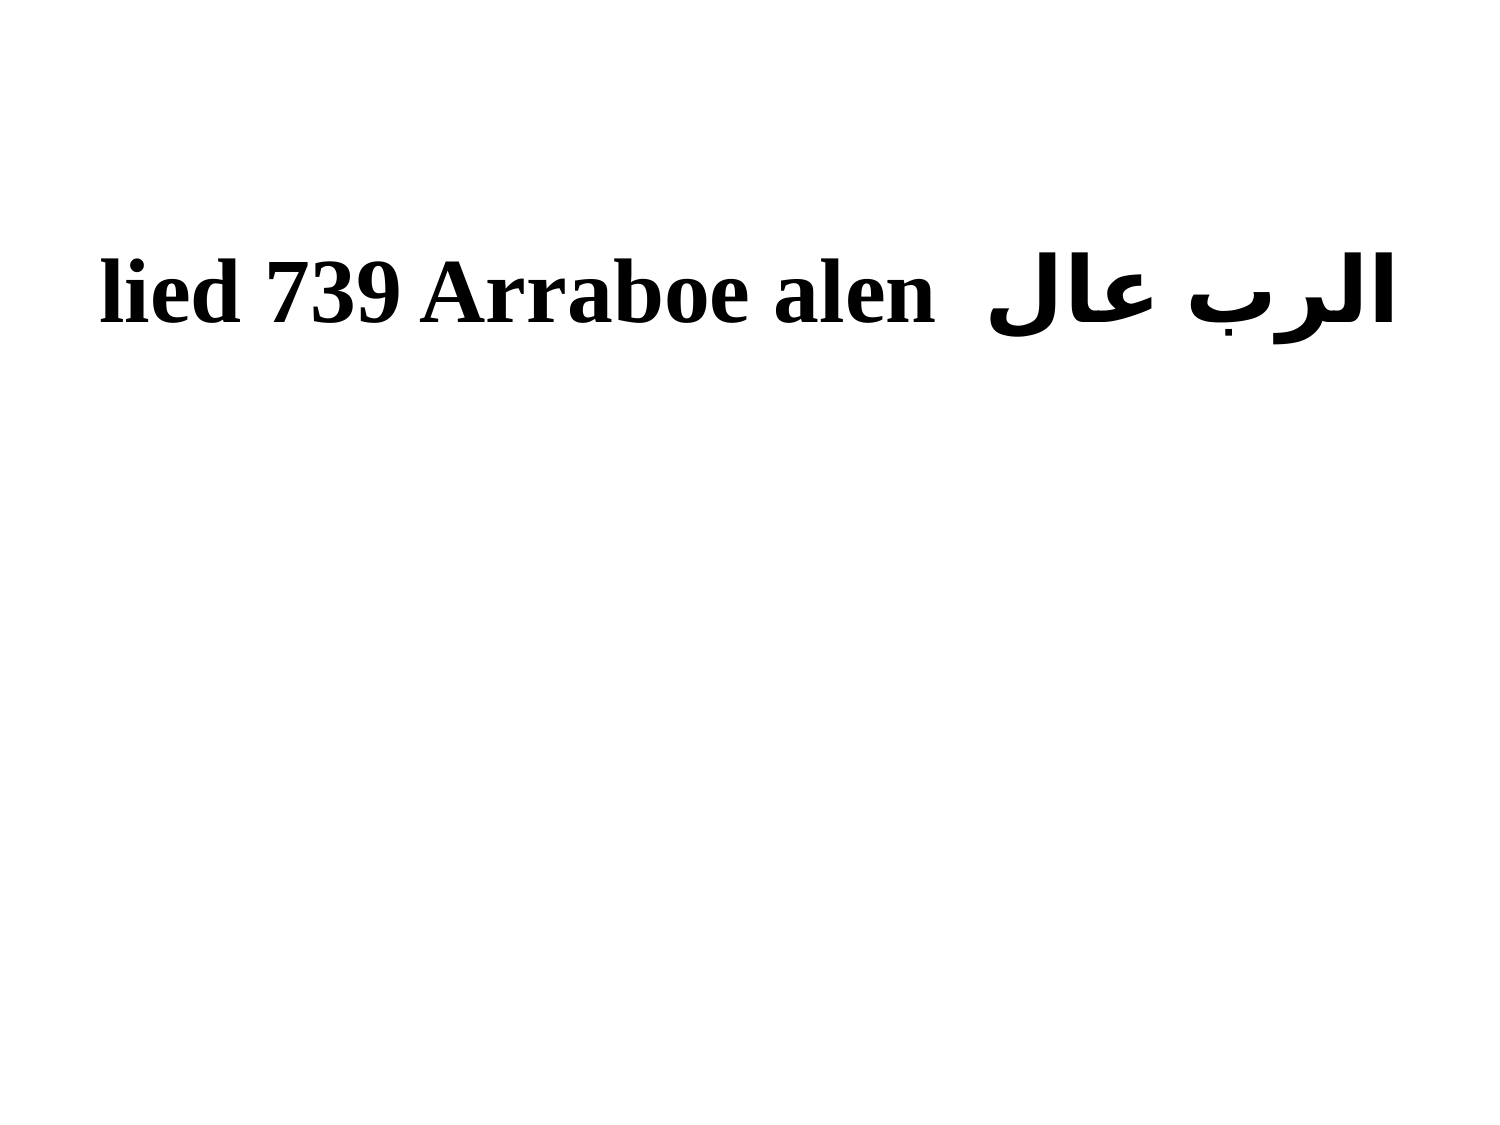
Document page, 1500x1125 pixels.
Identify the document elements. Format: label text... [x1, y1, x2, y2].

title الرب عال lied 739 Arraboe alen [75, 45, 1425, 716]
